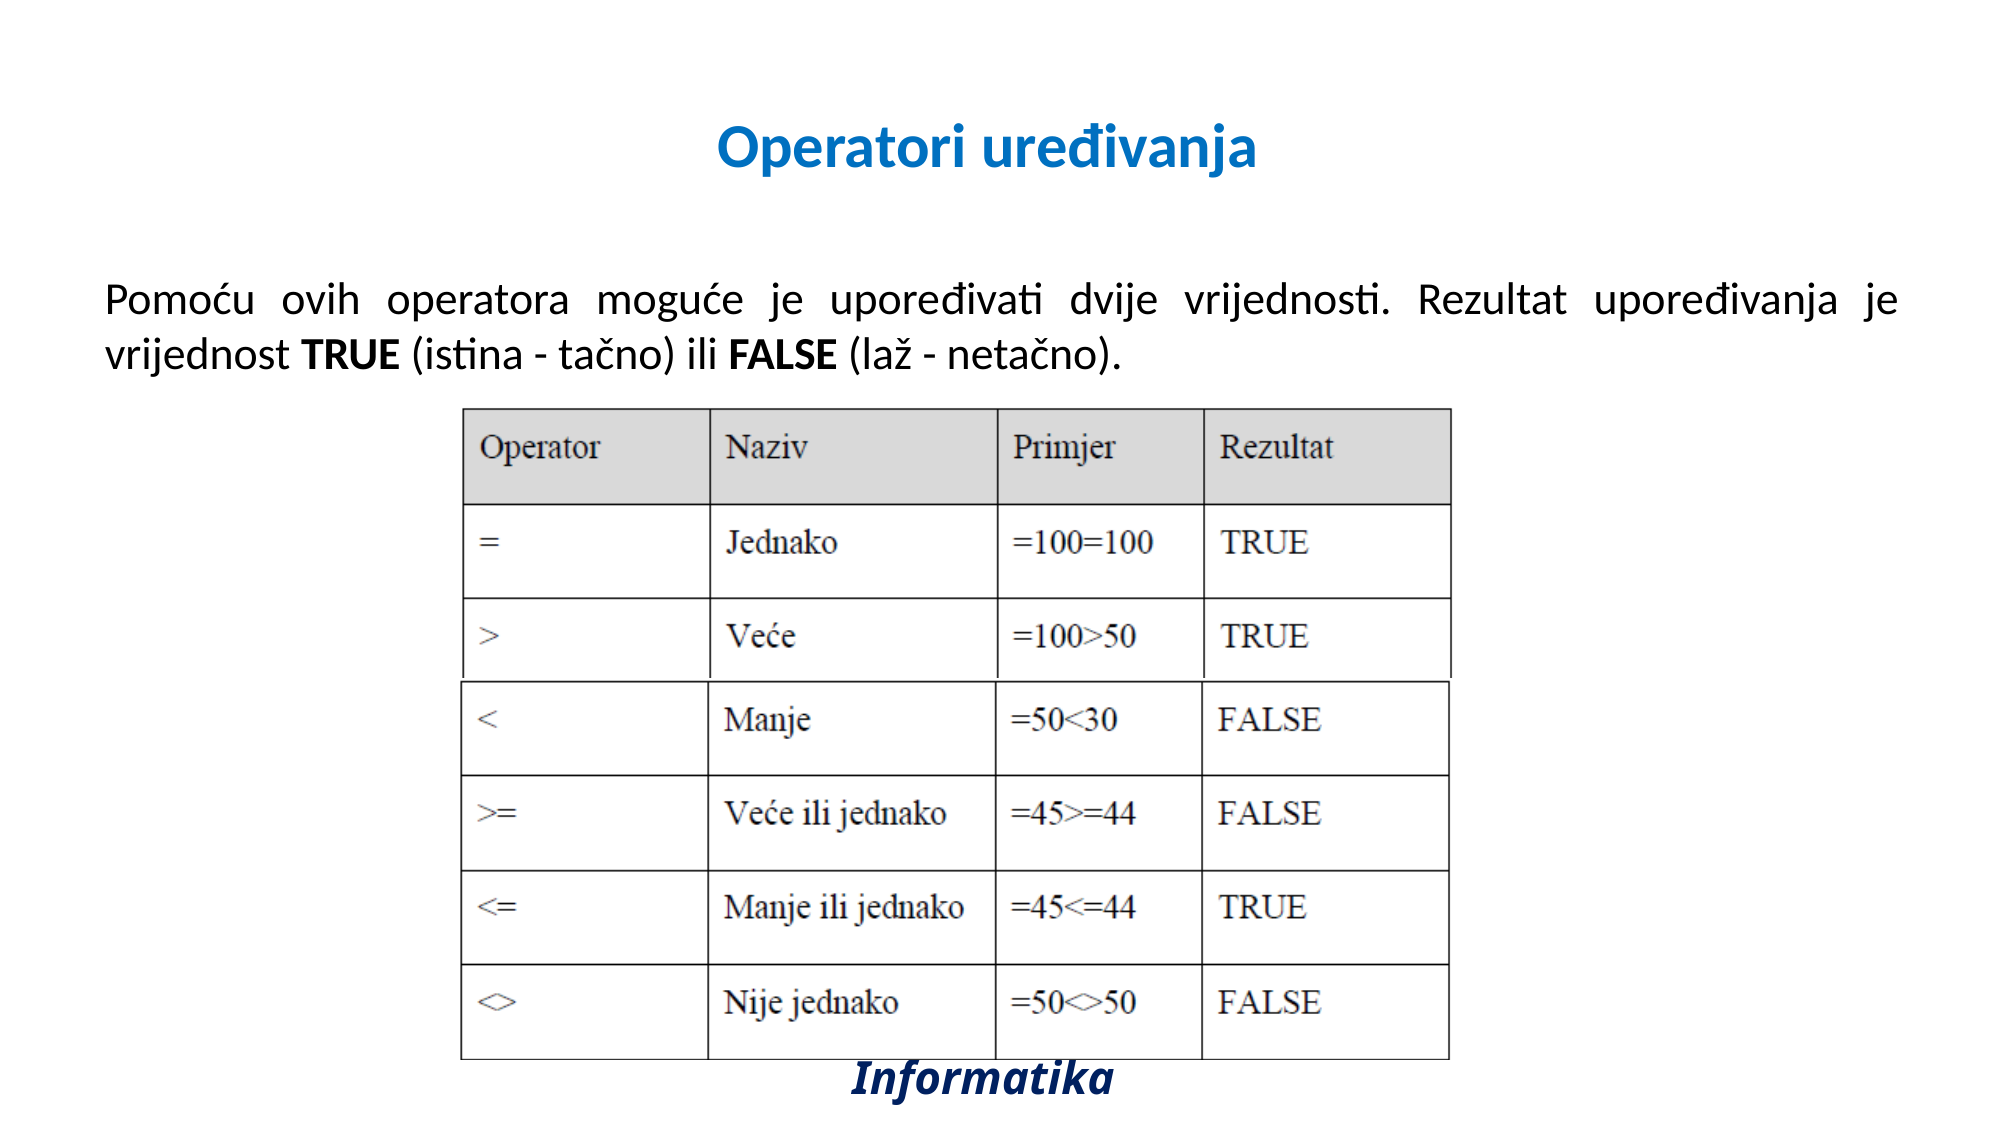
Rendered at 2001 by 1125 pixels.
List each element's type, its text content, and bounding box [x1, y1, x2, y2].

picture [458, 407, 1455, 1060]
text_box Operatori uređivanja [379, 97, 1597, 188]
text_box Informatika [713, 1060, 1254, 1112]
text_box Pomoću ovih operatora moguće je upoređivati dvije vrijednosti. Rezultat upoređivanja je vrijednost TRUE (istina - tačno) ili FALSE (laž - netačno). [90, 261, 1914, 387]
